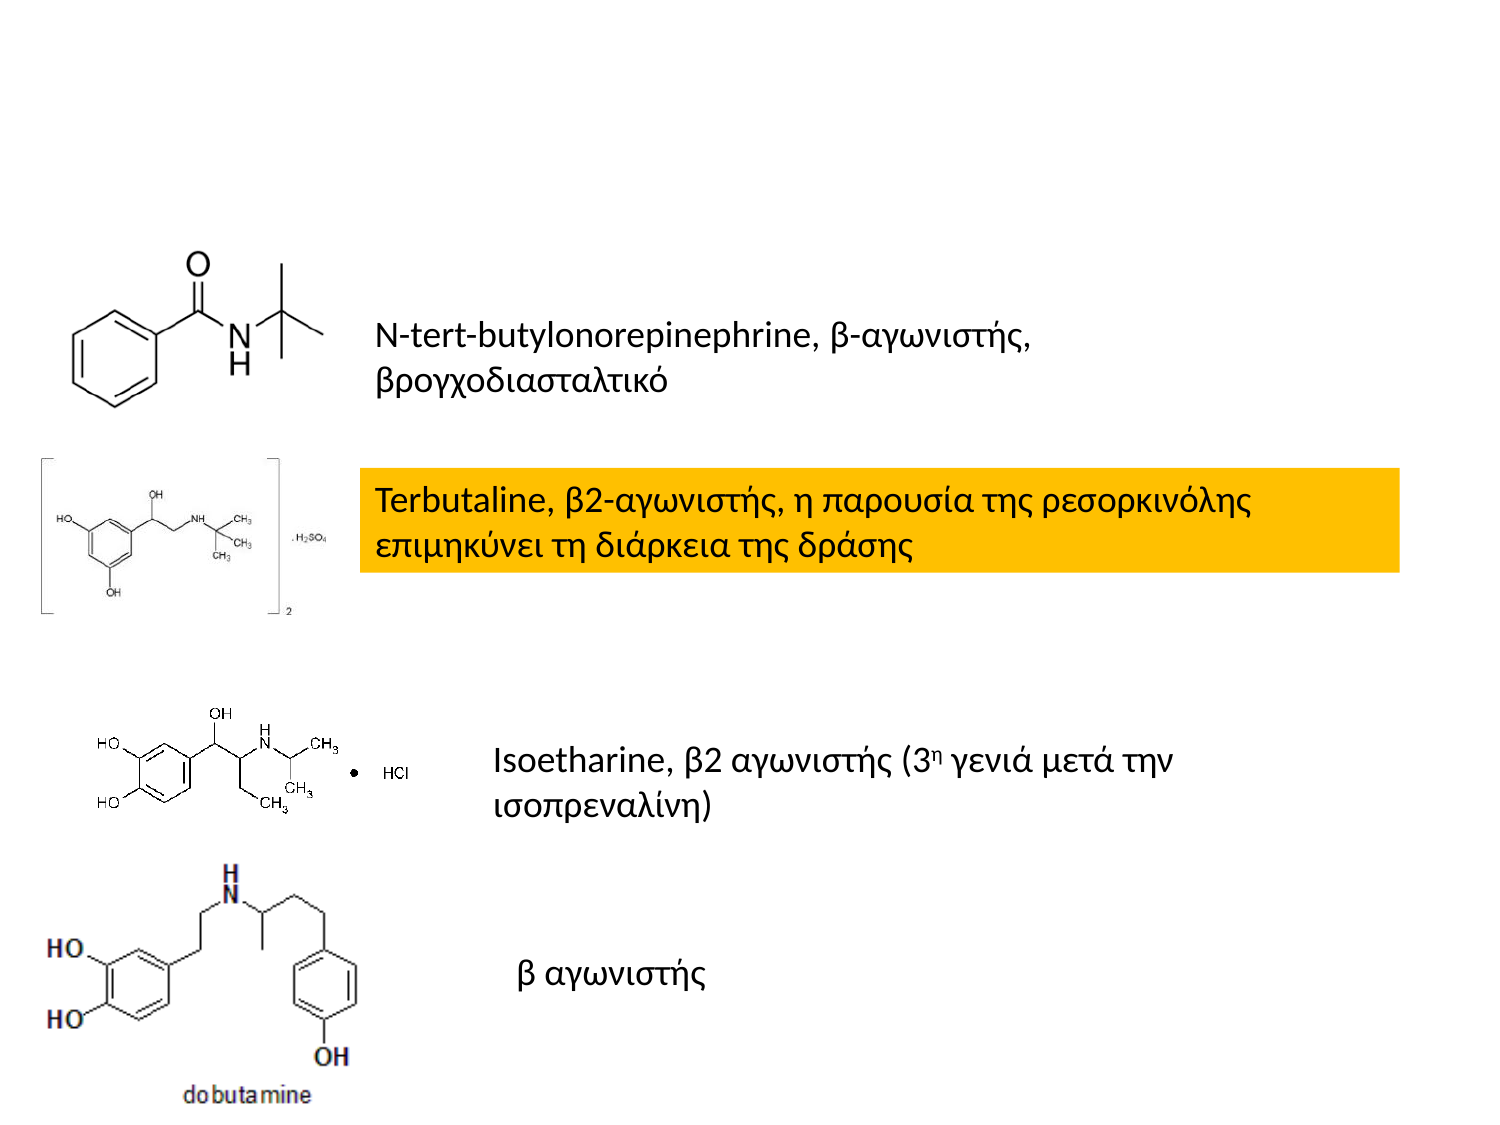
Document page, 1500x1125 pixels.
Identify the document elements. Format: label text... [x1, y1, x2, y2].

text_box Isoetharine, β2 αγωνιστής (3η γενιά μετά την ισοπρεναλίνη) [478, 727, 1306, 833]
picture [88, 700, 421, 837]
text_box Terbutaline, β2-αγωνιστής, η παρουσία της ρεσορκινόλης επιμηκύνει τη διάρκεια της δράσης [360, 467, 1400, 573]
text_box β αγωνιστής [501, 940, 730, 1001]
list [64, 243, 331, 416]
text_box N-tert-butylonorepinephrine, β-αγωνιστής, βρογχοδιασταλτικό [360, 302, 1341, 408]
picture [41, 457, 326, 615]
picture [41, 857, 361, 1113]
